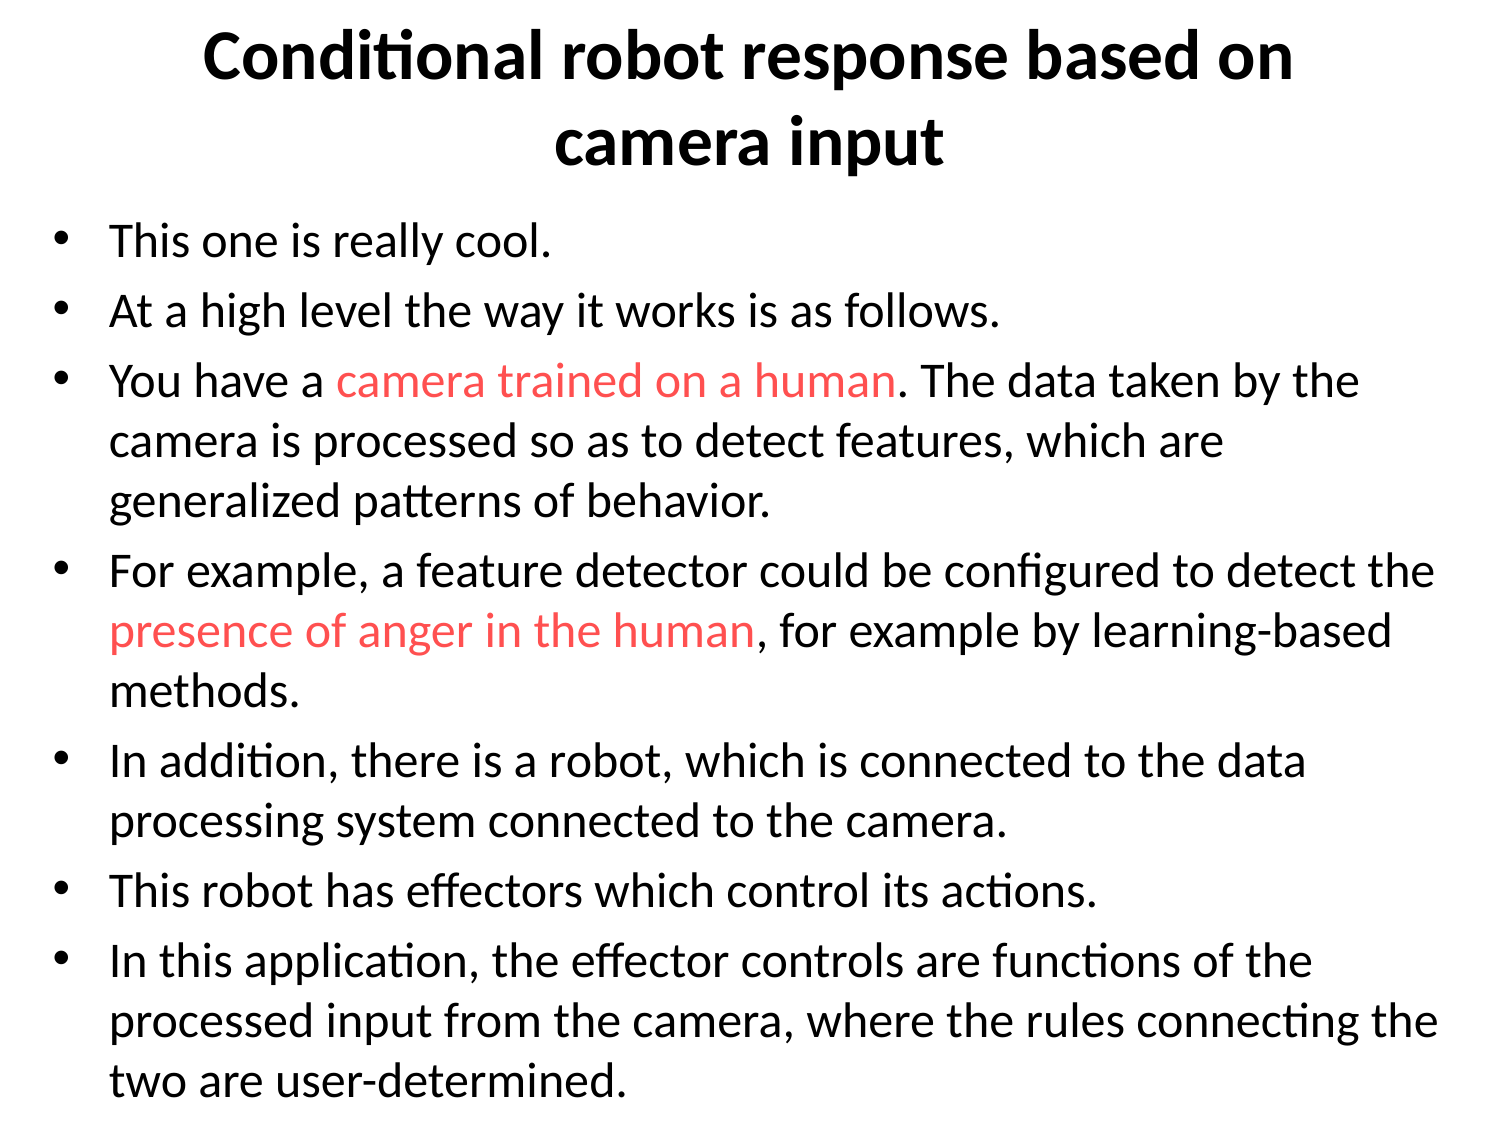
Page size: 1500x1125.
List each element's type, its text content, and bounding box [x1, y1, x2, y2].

list This one is really cool. At a high level the way it works is as follows. You have a camera trained on a human. The data taken by the camera is processed so as to detect features, which are generalized patterns of behavior. For example, a feature detector could be configured to detect the presence of anger in the human, for example by learning-based methods. In addition, there is a robot, which is connected to the data processing system connected to the camera. This robot has effectors which control its actions. In this application, the effector controls are functions of the processed input from the camera, where the rules connecting the two are user-determined. [37, 199, 1476, 1088]
title Conditional robot response based on camera input [0, 0, 1500, 188]
